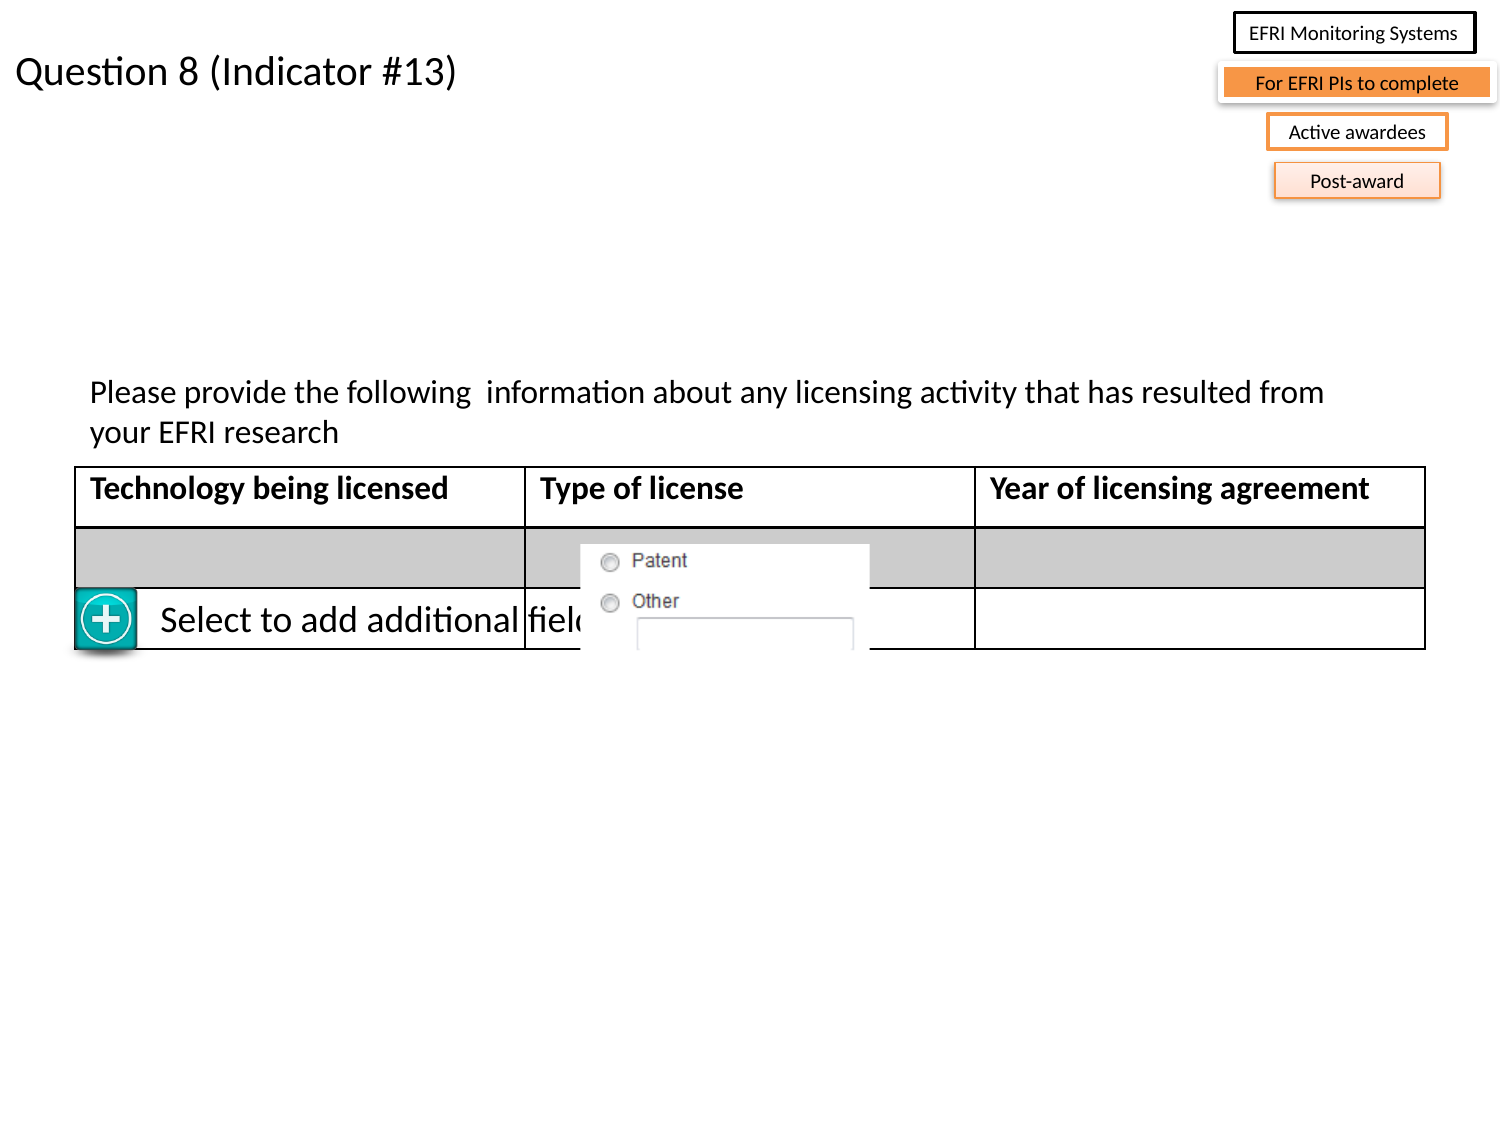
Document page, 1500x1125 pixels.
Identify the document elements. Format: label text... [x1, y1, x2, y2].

text_box Post-award [1274, 162, 1441, 199]
table_header Type of license [526, 468, 974, 526]
table_cell [976, 529, 1424, 587]
text_box EFRI Monitoring Systems [1232, 10, 1477, 54]
table_cell [976, 589, 1424, 648]
text_box Please provide the following information about any licensing activity that has resulted from your EFRI research [75, 362, 1375, 457]
table_header Year of licensing agreement [976, 468, 1424, 526]
picture [580, 544, 870, 663]
text_box Question 8 (Indicator #13) [0, 0, 1350, 163]
text_box For EFRI PIs to complete [1218, 61, 1497, 103]
text_box Active awardees [1266, 112, 1449, 151]
table_cell [526, 529, 974, 587]
text_box Select to add additional fields [149, 587, 575, 648]
table_header Technology being licensed [76, 468, 524, 526]
table_cell [875, 589, 974, 648]
table_cell [76, 529, 524, 587]
picture [62, 587, 149, 663]
